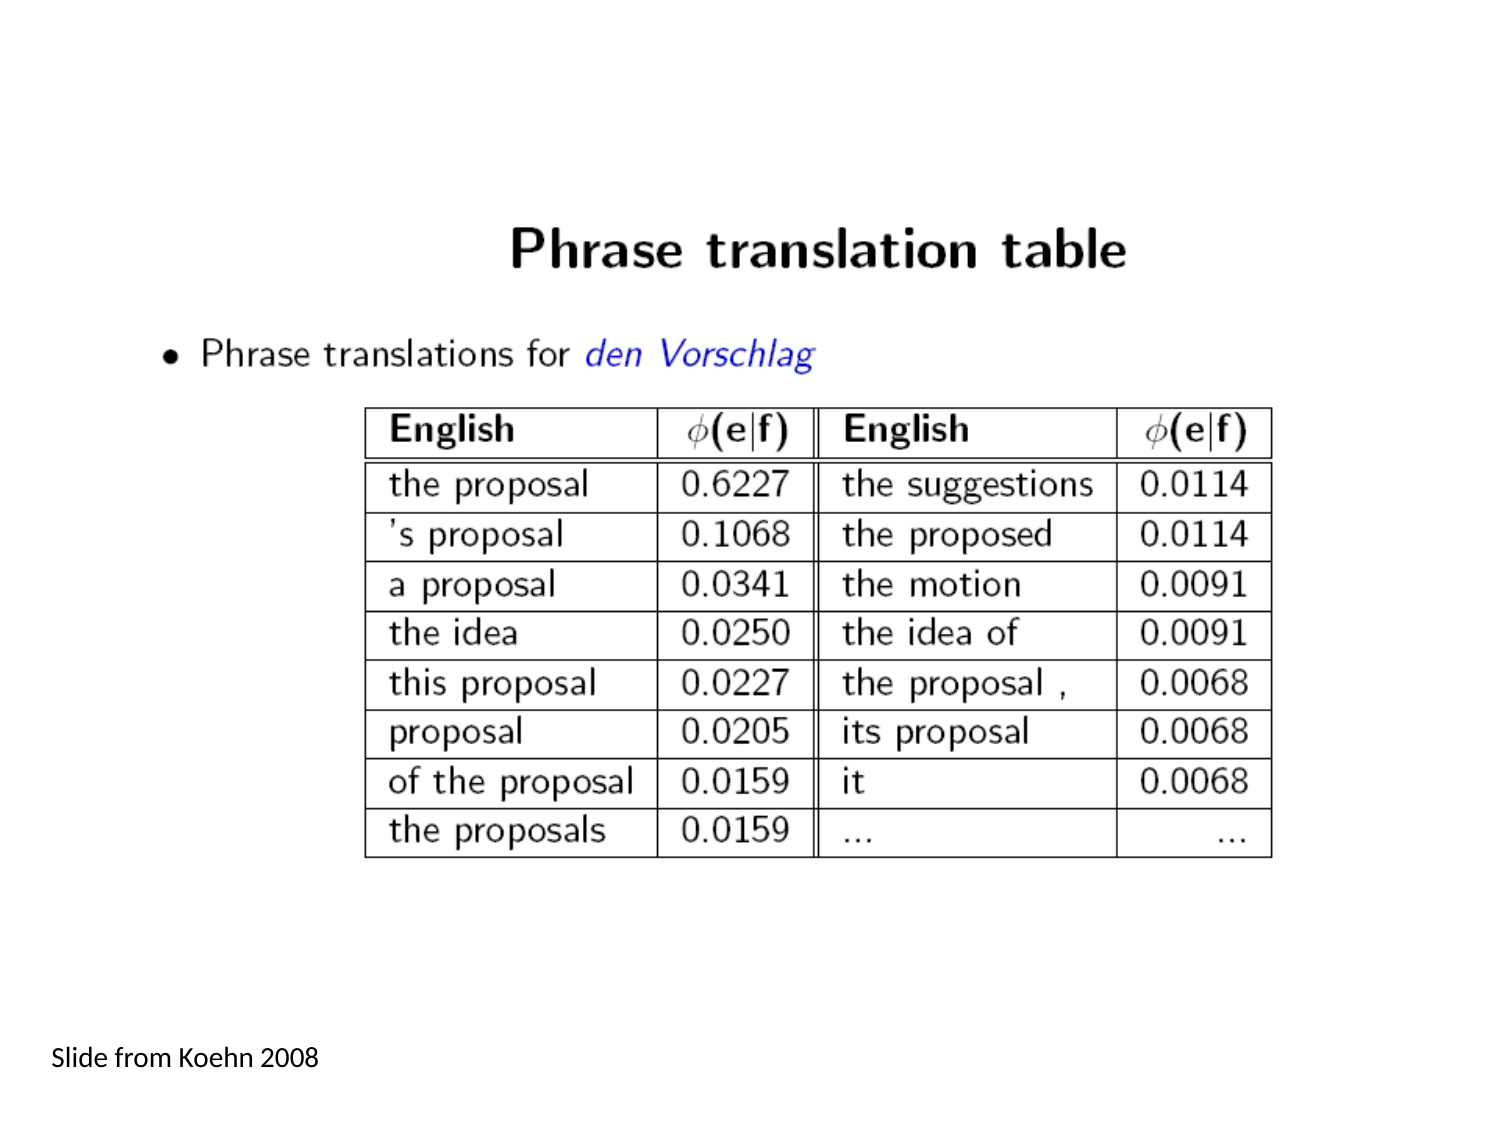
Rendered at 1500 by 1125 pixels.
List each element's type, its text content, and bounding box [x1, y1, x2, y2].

picture [106, 201, 1394, 924]
text_box Slide from Koehn 2008 [36, 1031, 335, 1081]
